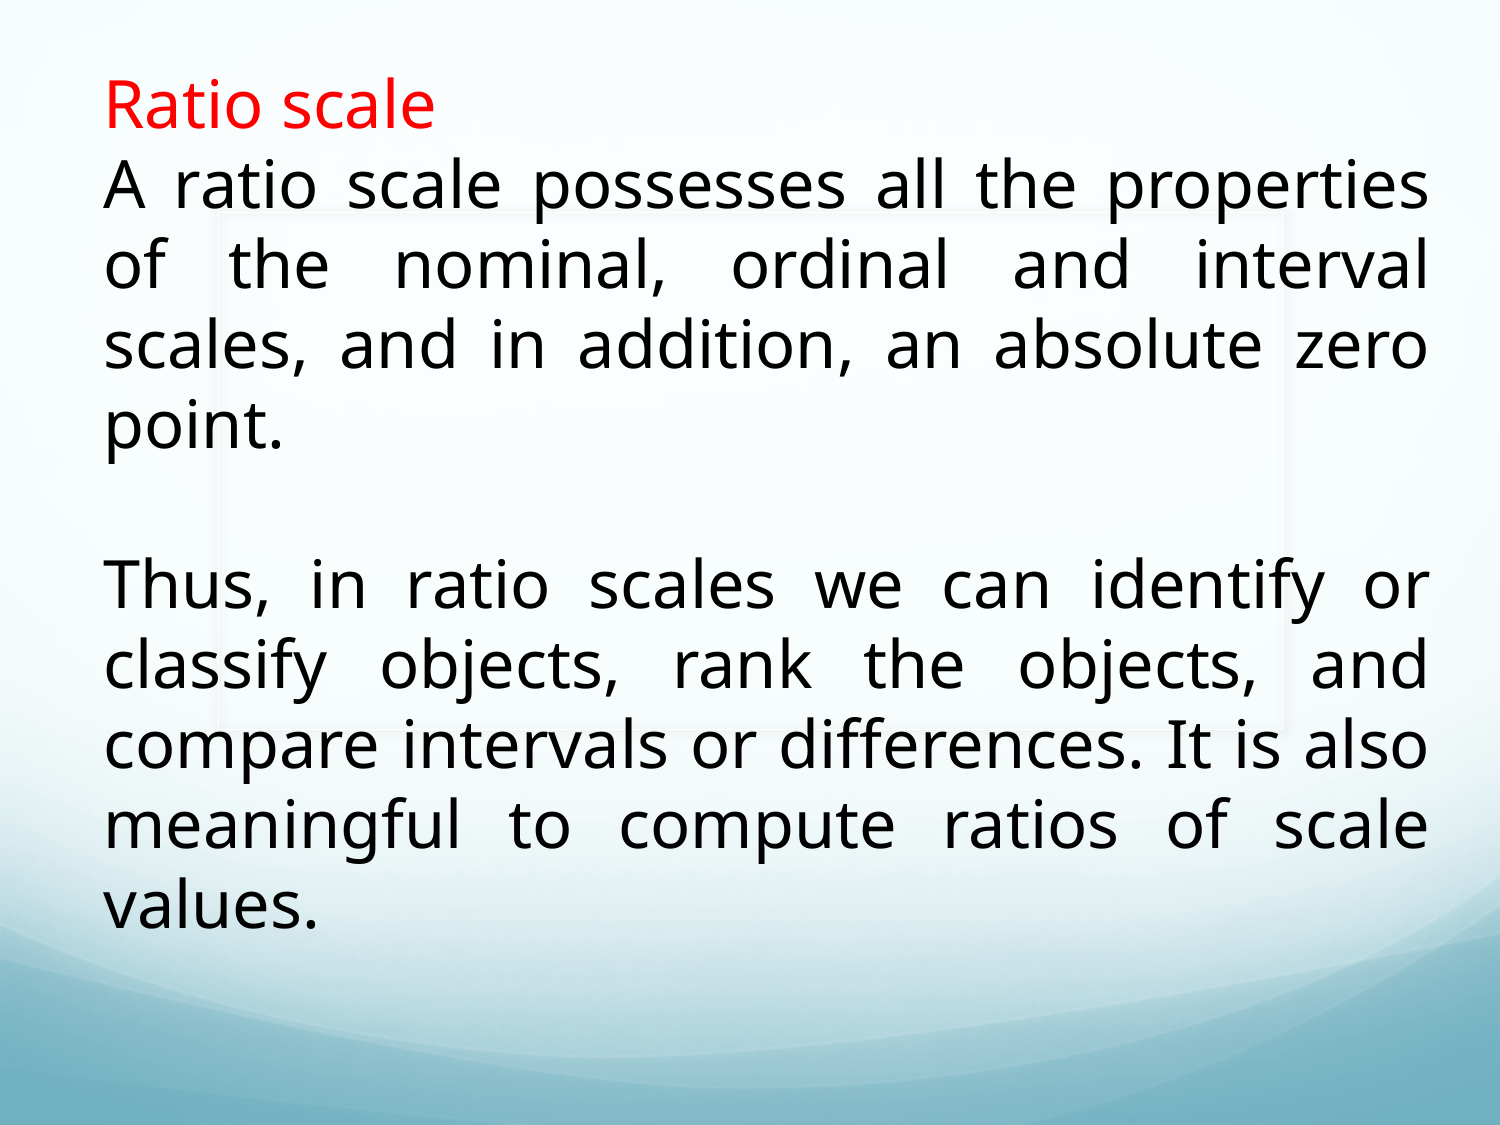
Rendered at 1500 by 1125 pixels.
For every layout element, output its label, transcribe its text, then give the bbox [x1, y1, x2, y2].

text_box Ratio scale A ratio scale possesses all the properties of the nominal, ordinal and interval scales, and in addition, an absolute zero point. Thus, in ratio scales we can identify or classify objects, rank the objects, and compare intervals or differences. It is also meaningful to compute ratios of scale values. [88, 54, 1447, 949]
